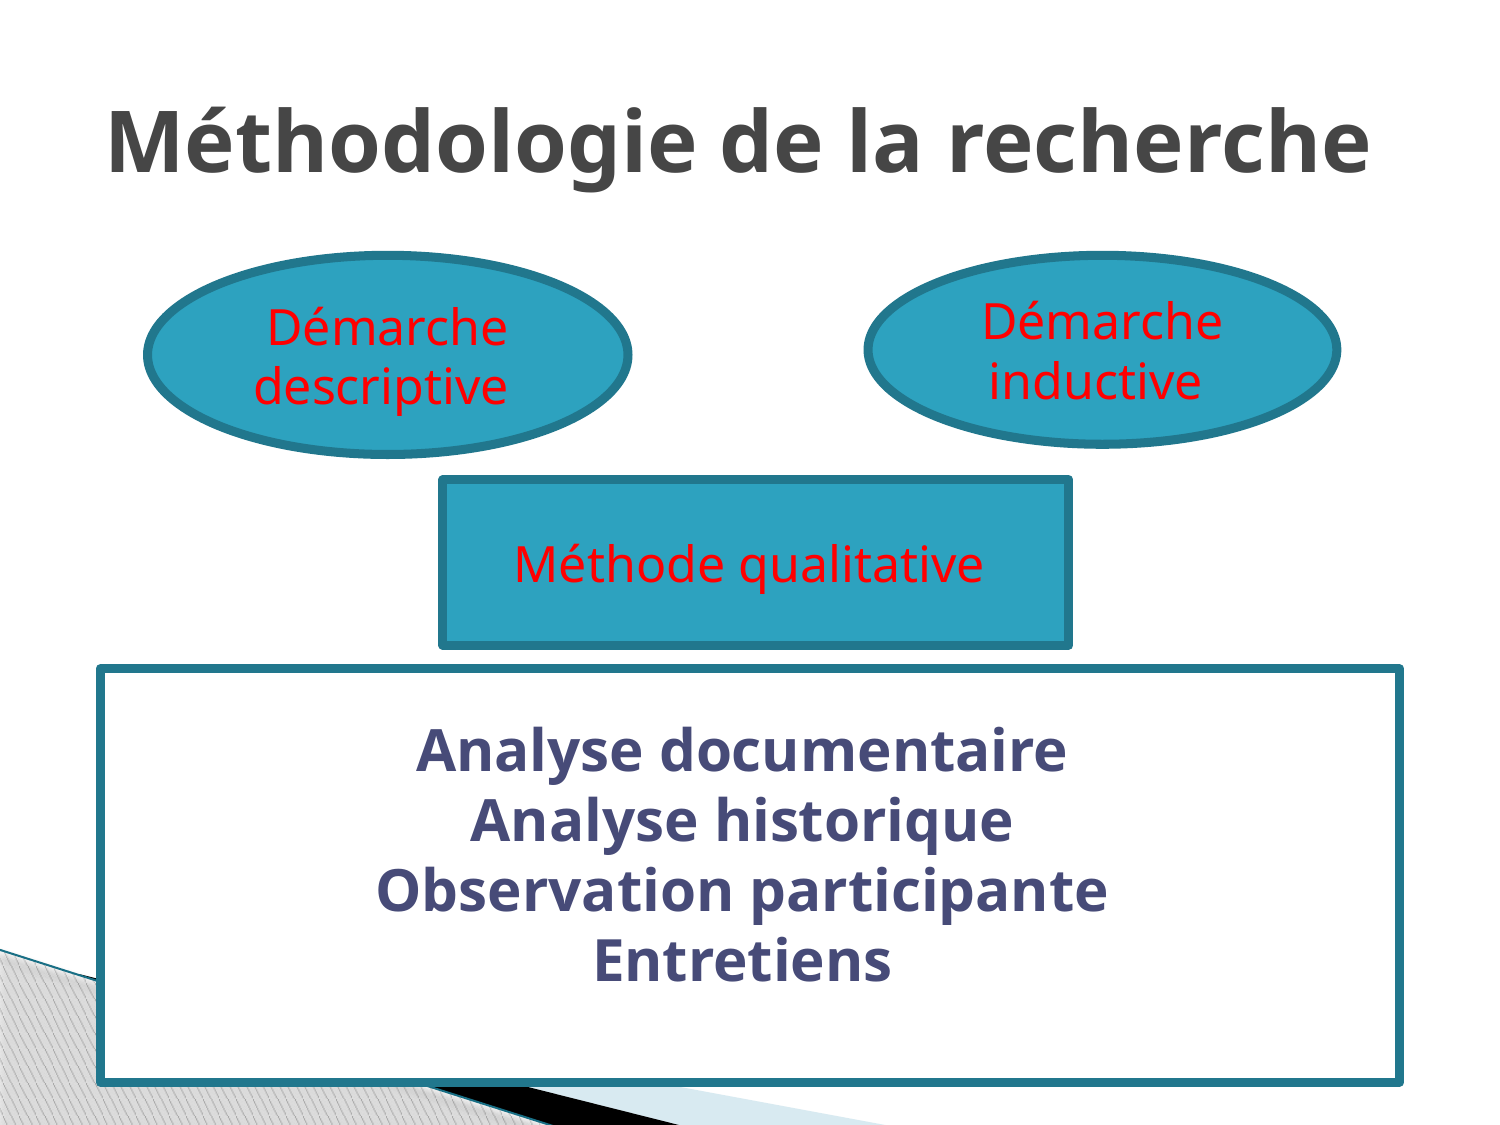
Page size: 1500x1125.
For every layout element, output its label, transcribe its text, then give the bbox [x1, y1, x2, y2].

text_box Méthode qualitative [438, 475, 1073, 650]
list [75, 243, 1425, 1094]
text_box Démarche descriptive [143, 250, 633, 460]
text_box Démarche inductive [863, 250, 1342, 449]
text_box Analyse documentaire Analyse historique Observation participante Entretiens [96, 664, 1404, 1087]
title Méthodologie de la recherche [75, 45, 1425, 233]
